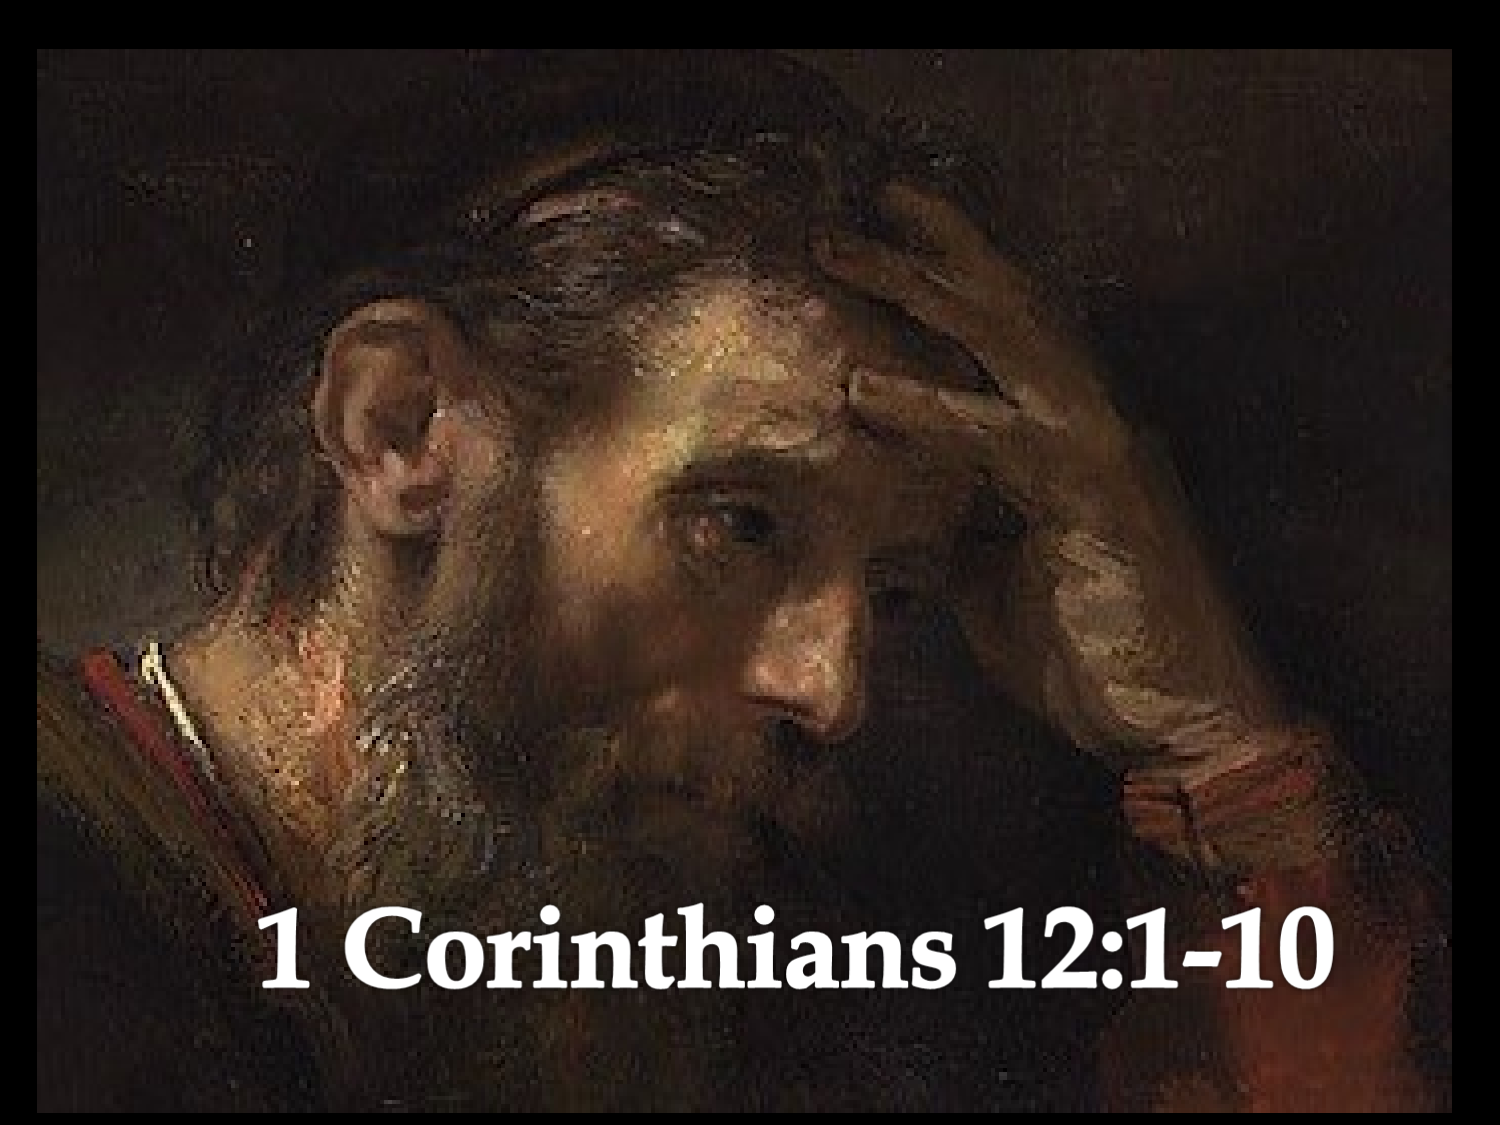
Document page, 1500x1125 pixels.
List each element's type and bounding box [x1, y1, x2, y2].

picture [37, 49, 1452, 1113]
